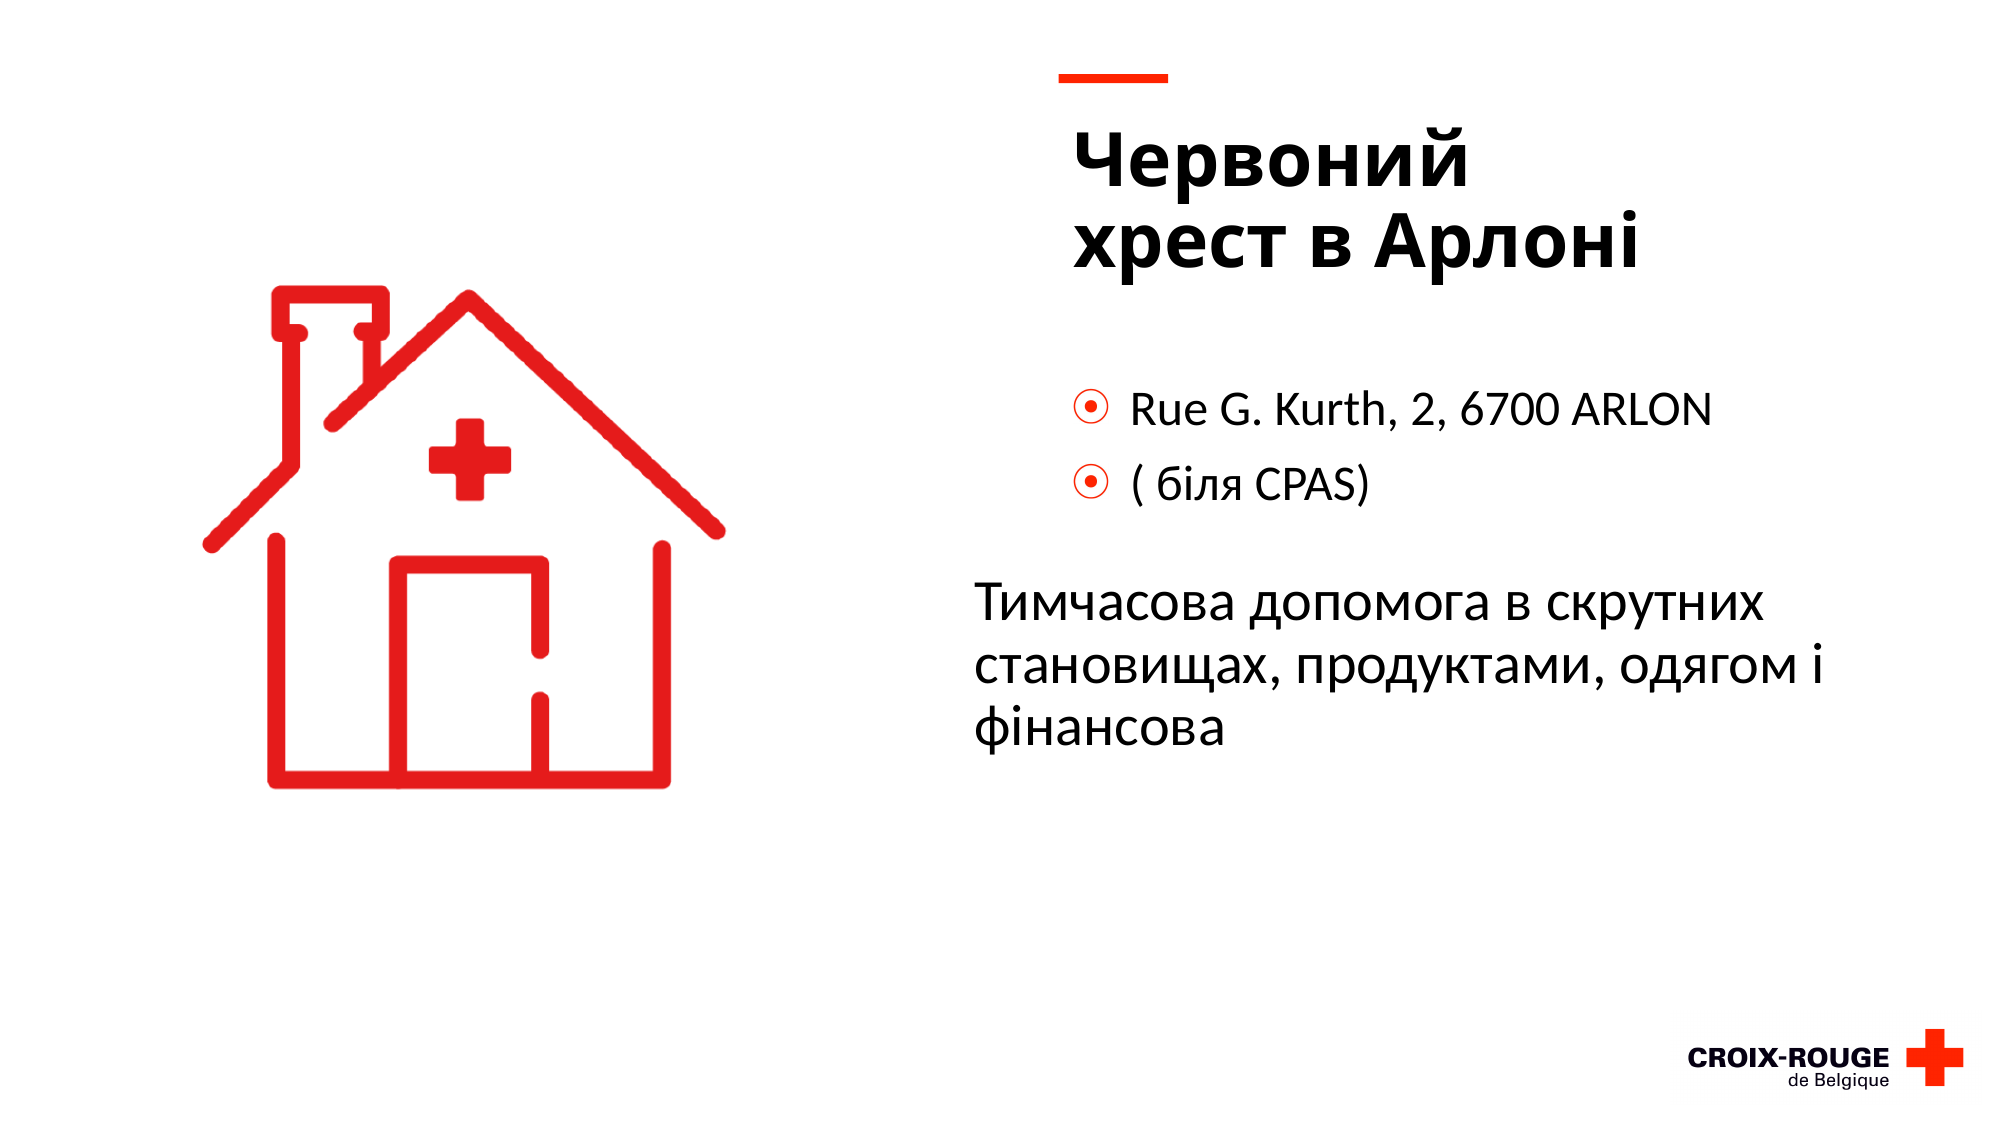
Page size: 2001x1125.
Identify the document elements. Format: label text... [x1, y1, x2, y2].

picture [1073, 463, 1109, 499]
list Rue G. Kurth, 2, 6700 ARLON ( біля CPAS) [1058, 374, 1817, 562]
picture [1670, 1010, 1982, 1105]
list Червоний хрест в Арлоні [1058, 114, 1671, 210]
picture [1073, 388, 1109, 424]
picture [0, 0, 960, 1125]
list Тимчасова допомога в скрутних становищах, продуктами, одягом і фінансова [960, 562, 1897, 877]
